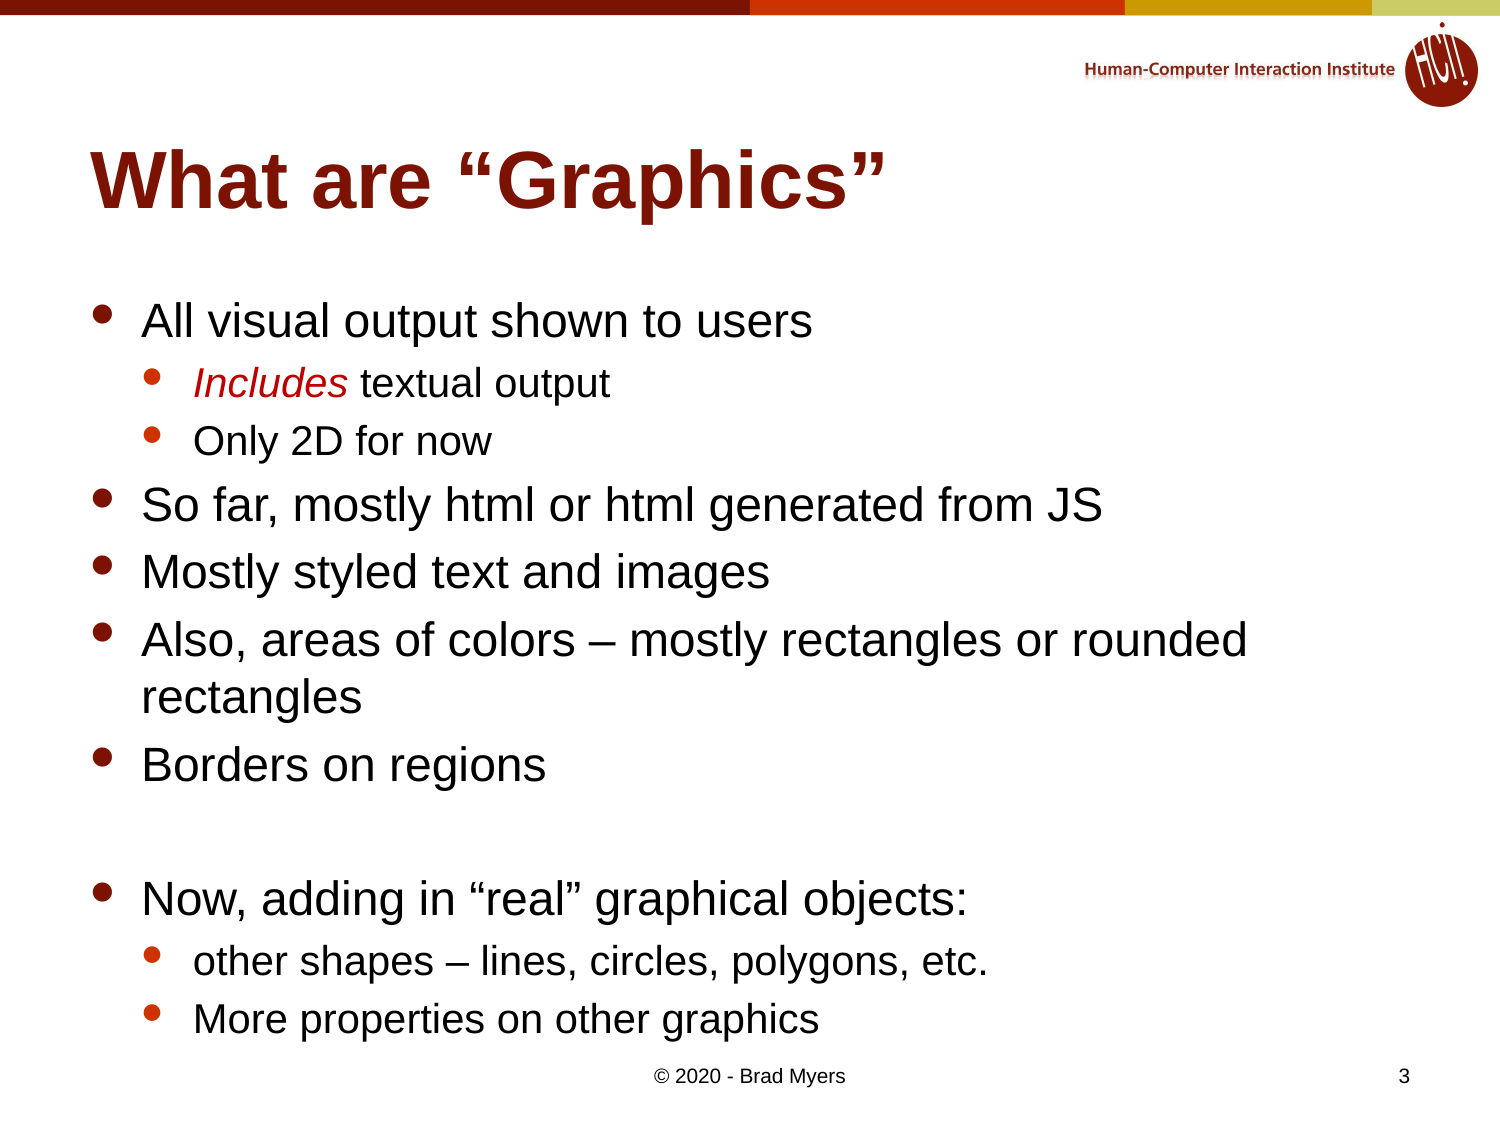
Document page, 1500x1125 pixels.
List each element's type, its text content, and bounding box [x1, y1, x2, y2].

slide_number 3 [1074, 1054, 1426, 1101]
footer © 2020 - Brad Myers [512, 1054, 988, 1101]
picture [1313, 22, 1478, 107]
title What are “Graphics” [74, 19, 1313, 233]
list All visual output shown to users Includes textual output Only 2D for now So far, mostly html or html generated from JS Mostly styled text and images Also, areas of colors – mostly rectangles or rounded rectangles Borders on regions Now, adding in “real” graphical objects: other shapes – lines, circles, polygons, etc. More properties on other graphics [74, 281, 1426, 1056]
